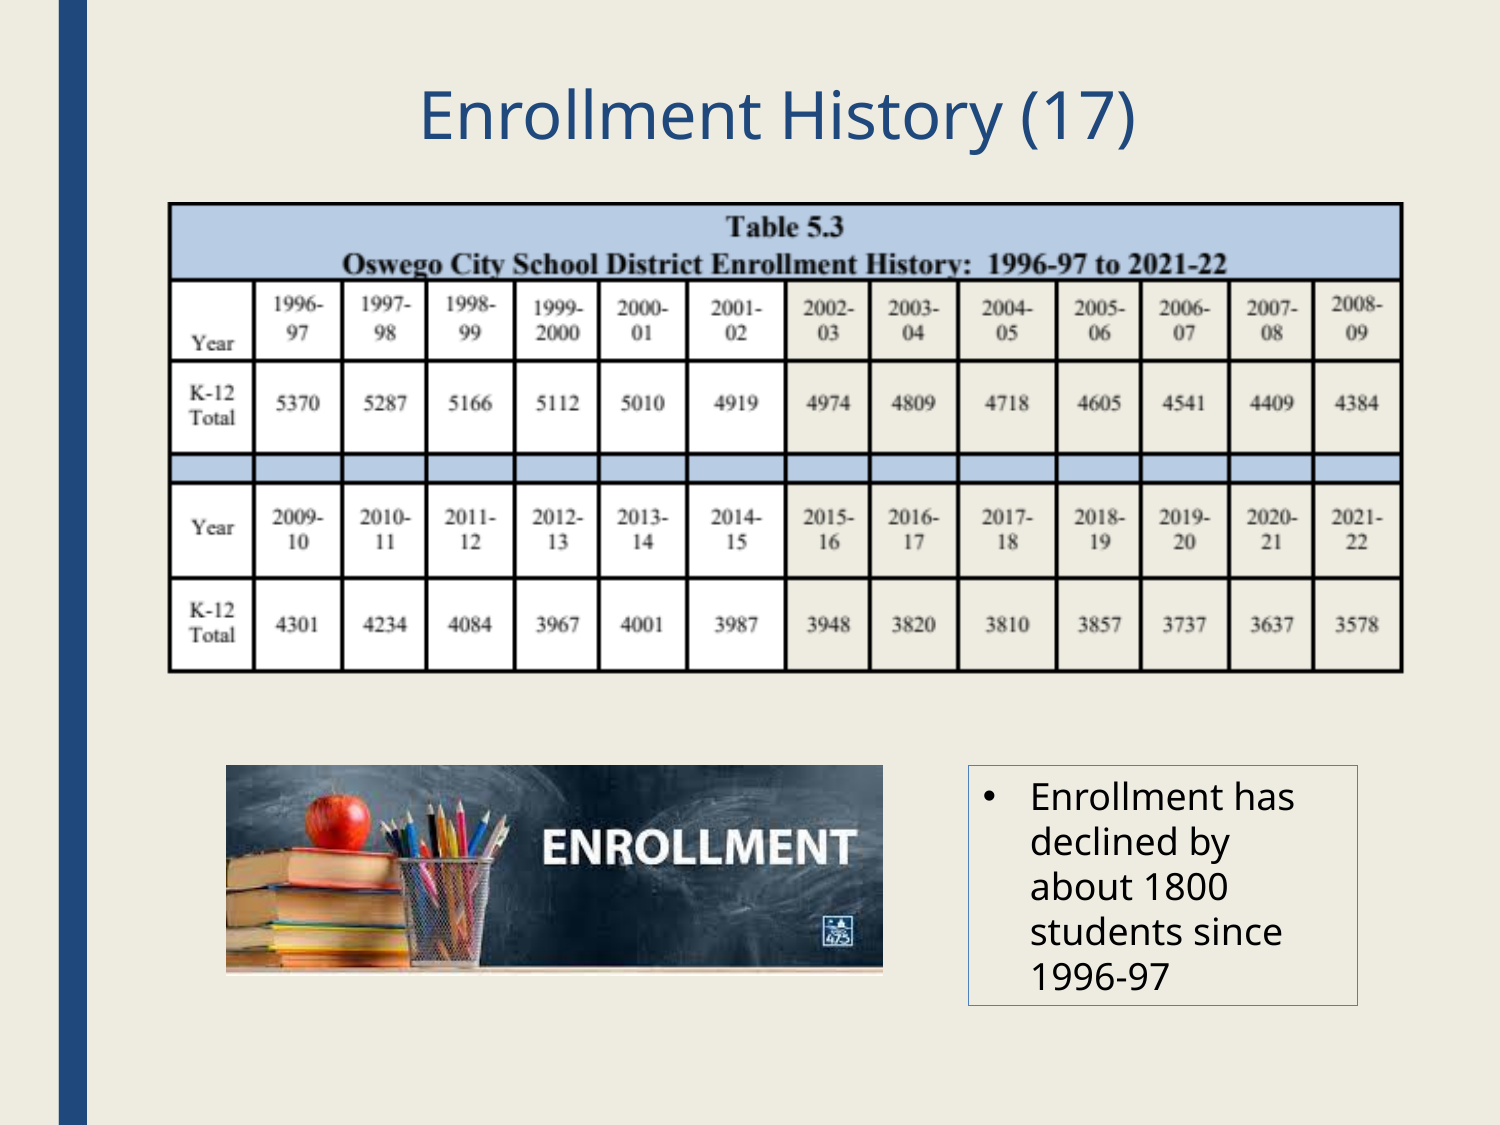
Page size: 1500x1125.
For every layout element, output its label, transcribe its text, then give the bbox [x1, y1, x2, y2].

title Enrollment History (17) [403, 75, 1266, 202]
text_box Enrollment has declined by about 1800 students since 1996-97 [968, 765, 1358, 1006]
picture [158, 202, 1435, 705]
picture [226, 765, 883, 976]
